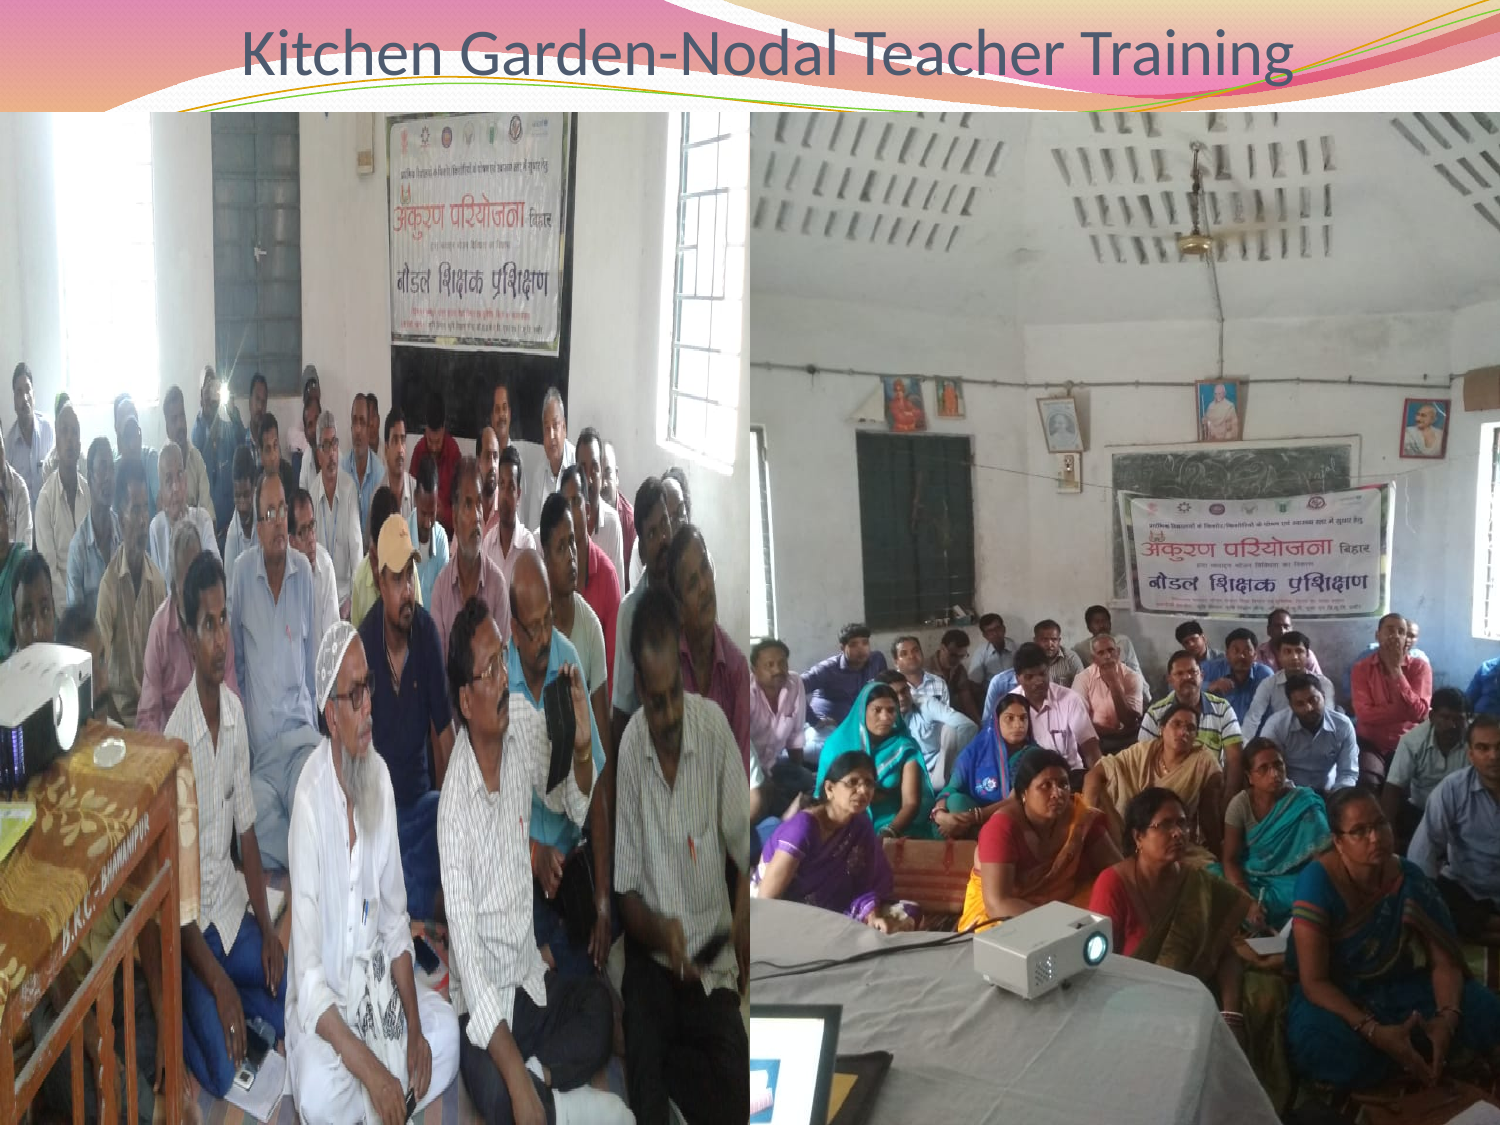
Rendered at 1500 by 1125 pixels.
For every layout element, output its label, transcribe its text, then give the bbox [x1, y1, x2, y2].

title Kitchen Garden-Nodal Teacher Training [87, 0, 1450, 111]
picture [0, 112, 1500, 1125]
